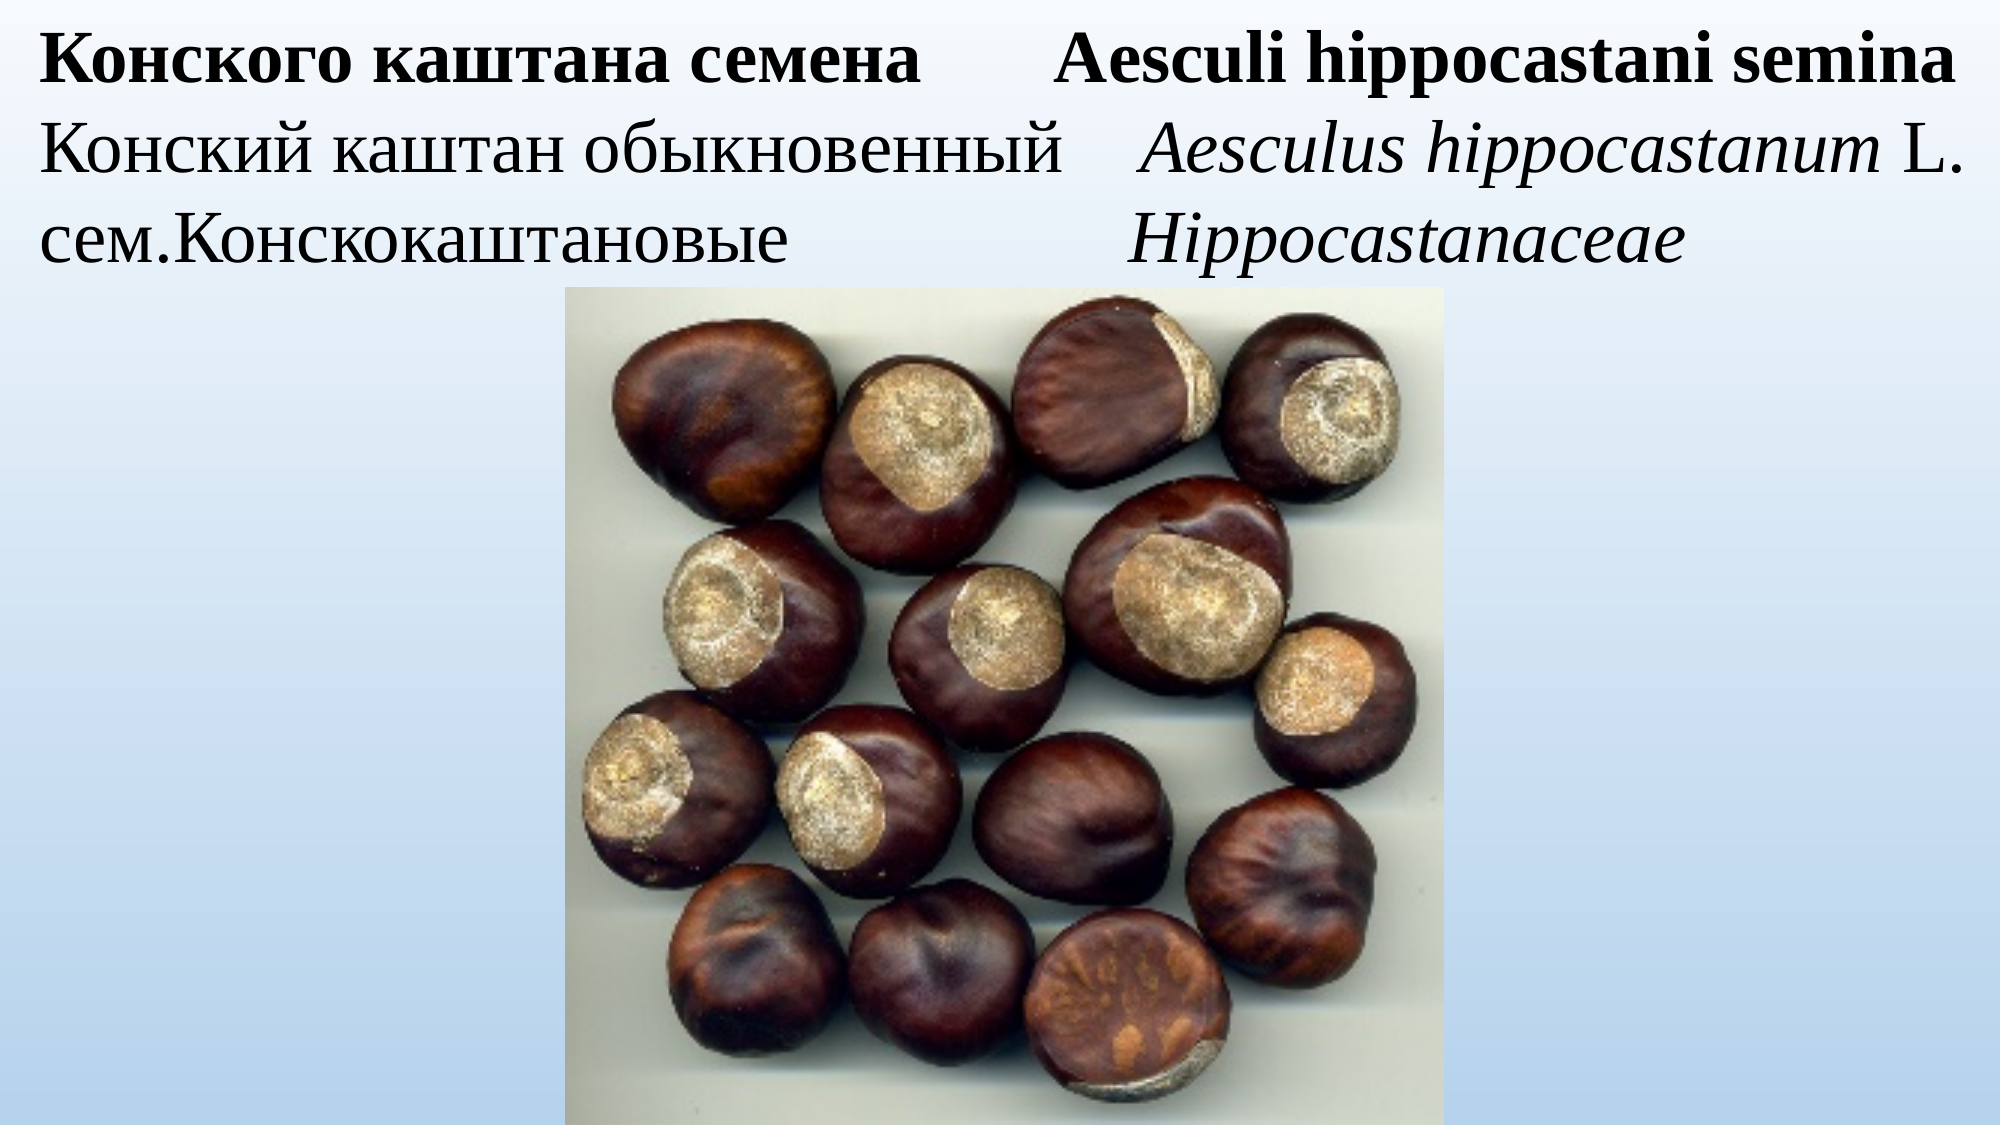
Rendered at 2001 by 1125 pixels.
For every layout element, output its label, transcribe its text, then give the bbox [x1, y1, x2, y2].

text_box Конского каштана семена Aesculi hippocastani semina Конский каштан обыкновенный Aesculus hippocastanum L. сем.Конскокаштановые Hippocastanaceae [24, 0, 1986, 285]
picture [565, 287, 1444, 1125]
